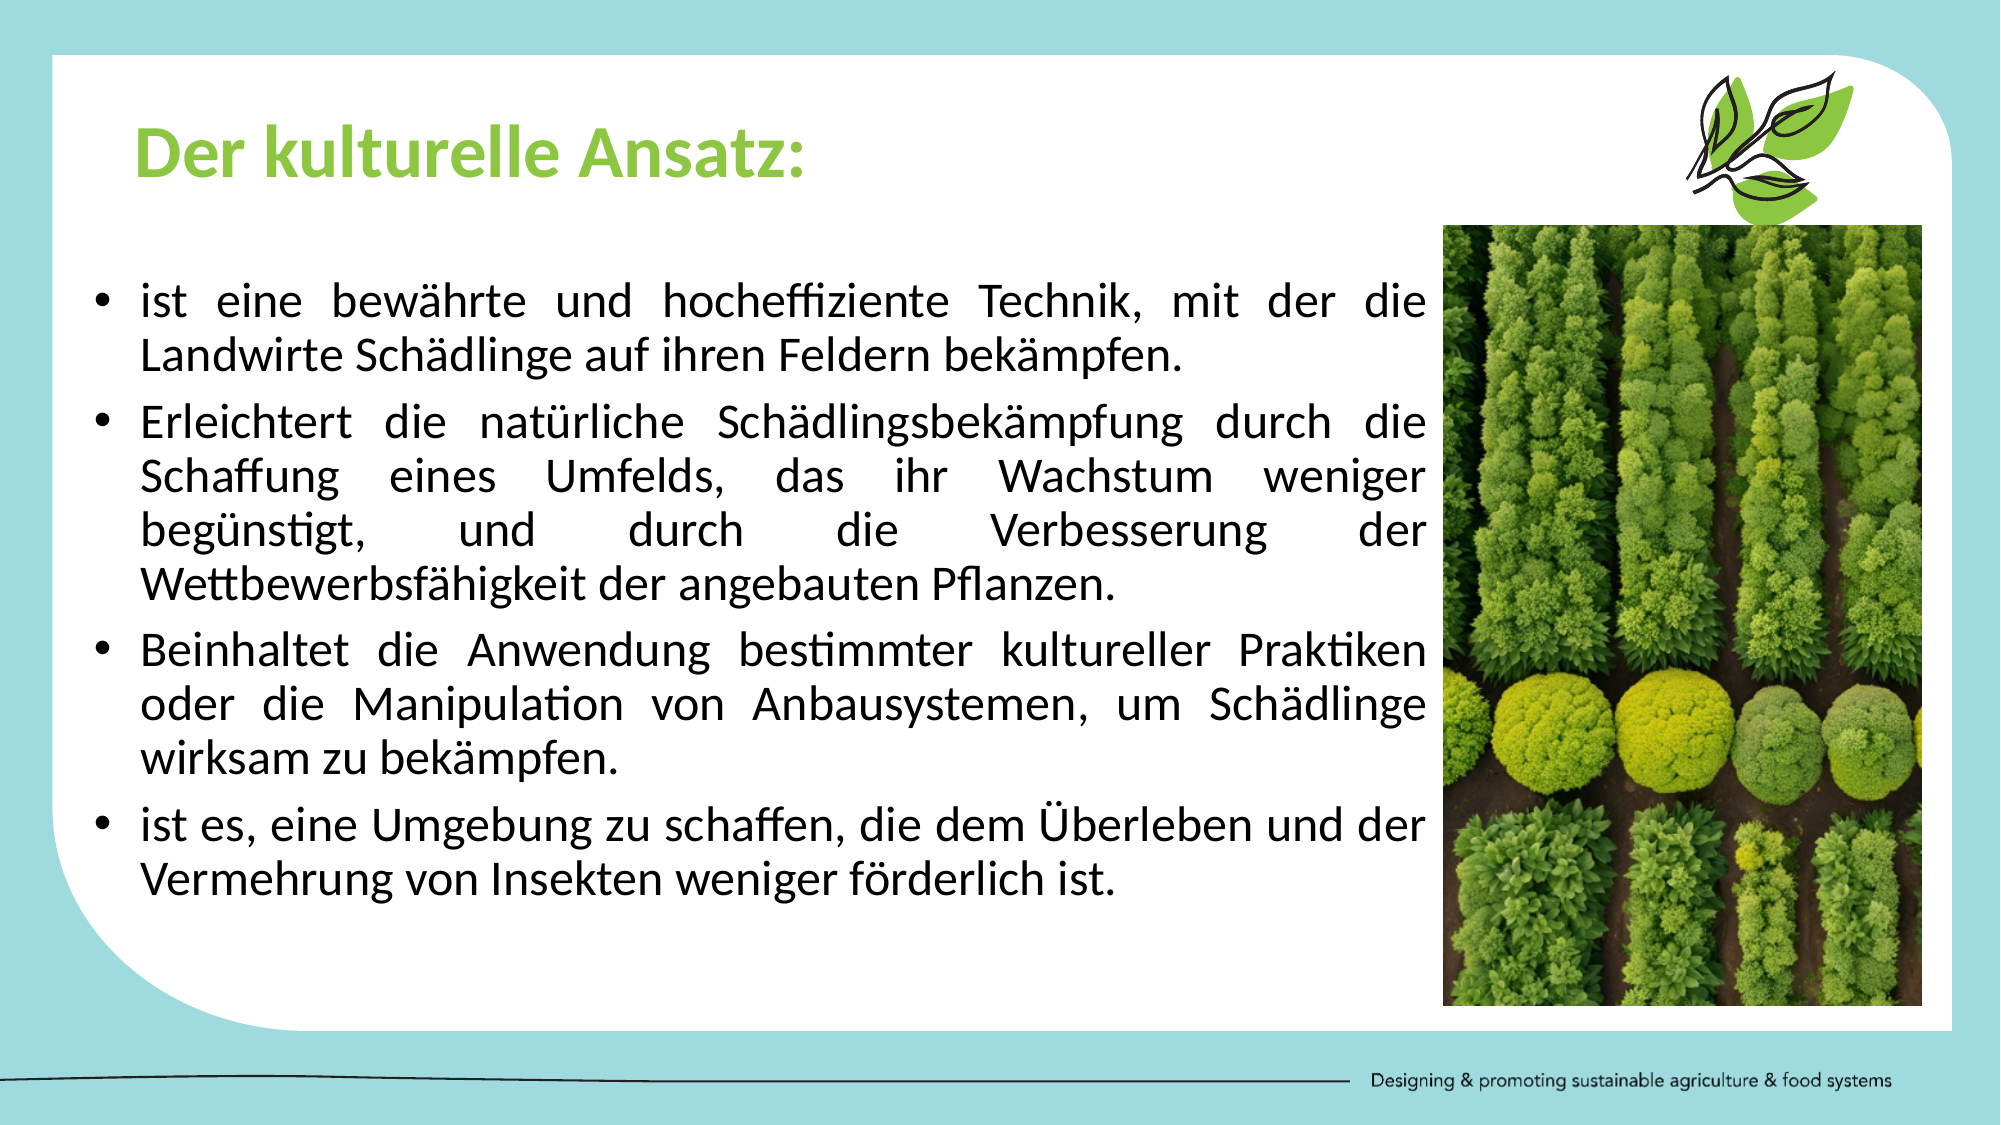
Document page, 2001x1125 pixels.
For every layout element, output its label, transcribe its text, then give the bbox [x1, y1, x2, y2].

list Der kulturelle Ansatz: [82, 105, 1690, 238]
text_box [1695, 44, 1852, 224]
text_box ist eine bewährte und hocheffiziente Technik, mit der die Landwirte Schädlinge auf ihren Feldern bekämpfen. Erleichtert die natürliche Schädlingsbekämpfung durch die Schaffung eines Umfelds, das ihr Wachstum weniger begünstigt, und durch die Verbesserung der Wettbewerbsfähigkeit der angebauten Pflanzen. Beinhaltet die Anwendung bestimmter kultureller Praktiken oder die Manipulation von Anbausystemen, um Schädlinge wirksam zu bekämpfen. ist es, eine Umgebung zu schaffen, die dem Überleben und der Vermehrung von Insekten weniger förderlich ist. [79, 267, 1437, 824]
picture [1442, 225, 1922, 1007]
picture [1332, 1063, 1914, 1105]
